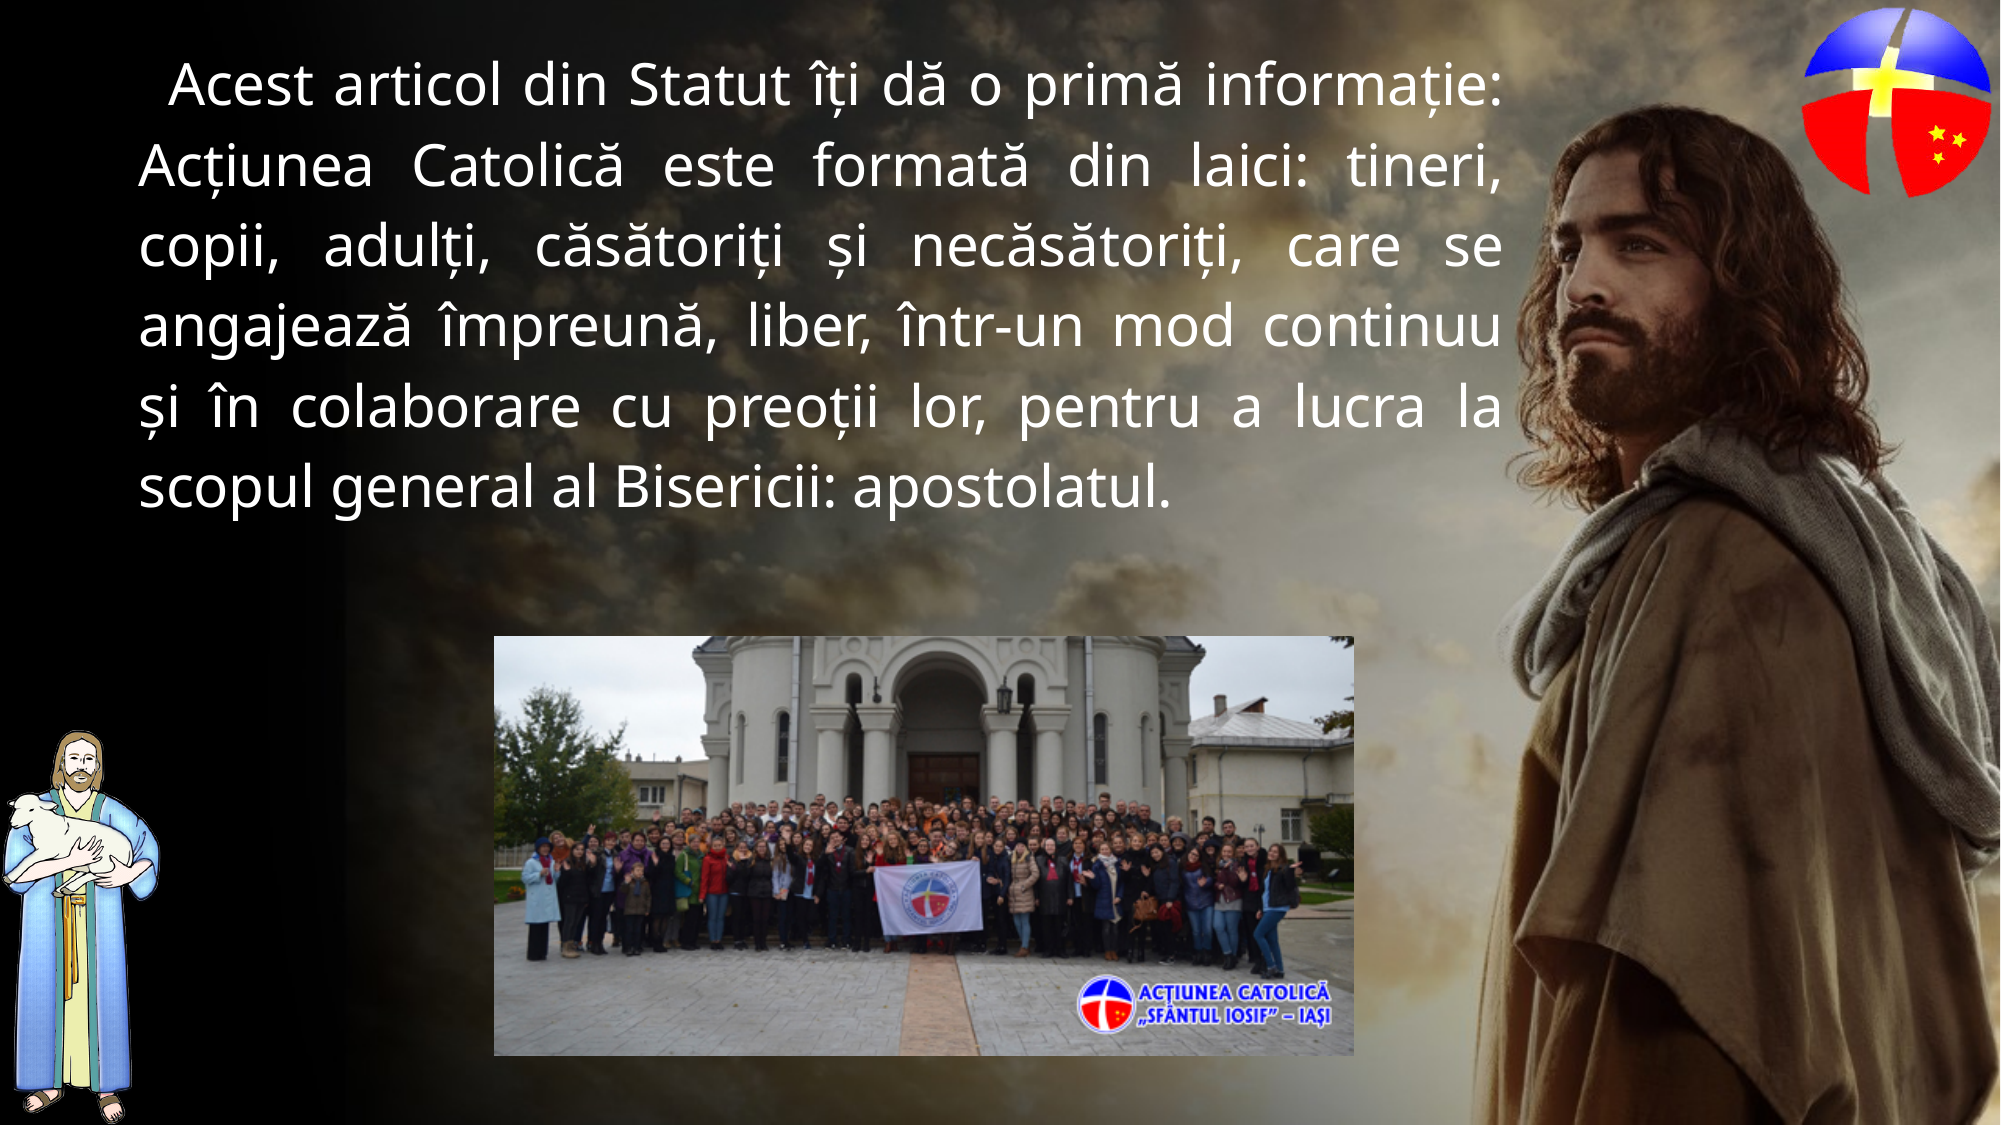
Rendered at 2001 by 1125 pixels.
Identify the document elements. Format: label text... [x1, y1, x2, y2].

picture [0, 0, 2001, 1125]
text_box Acest articol din Statut îţi dă o primă informaţie: Acţiunea Catolică este formată din laici: tineri, copii, adulţi, căsătoriţi şi necăsătoriţi, care se angajează împreună, liber, într‑un mod continuu şi în colaborare cu preoţii lor, pentru a lucra la scopul general al Bisericii: apostolatul. [123, 29, 1519, 527]
